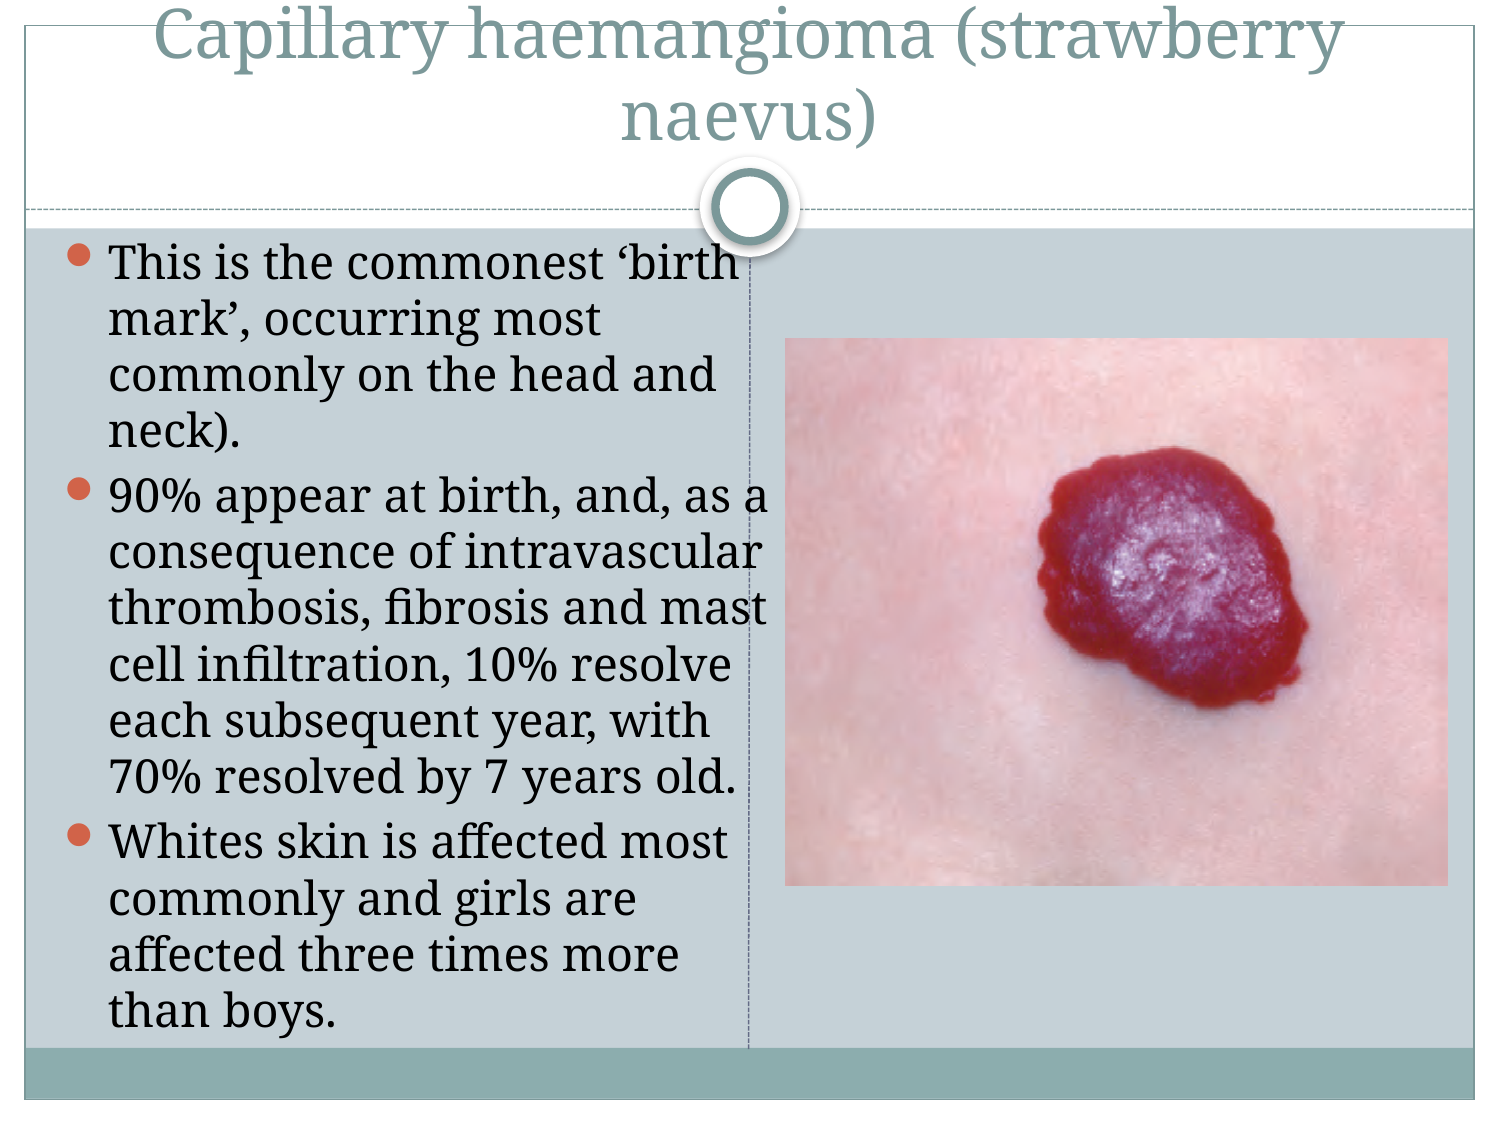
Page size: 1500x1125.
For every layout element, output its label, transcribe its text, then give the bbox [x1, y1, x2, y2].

title Capillary haemangioma (strawberry naevus) [49, 37, 1450, 162]
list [785, 337, 1449, 886]
list This is the commonest ‘birth mark’, occurring most commonly on the head and neck). 90% appear at birth, and, as a consequence of intravascular thrombosis, fibrosis and mast cell infiltration, 10% resolve each subsequent year, with 70% resolved by 7 years old. Whites skin is affected most commonly and girls are affected three times more than boys. [49, 224, 786, 1083]
